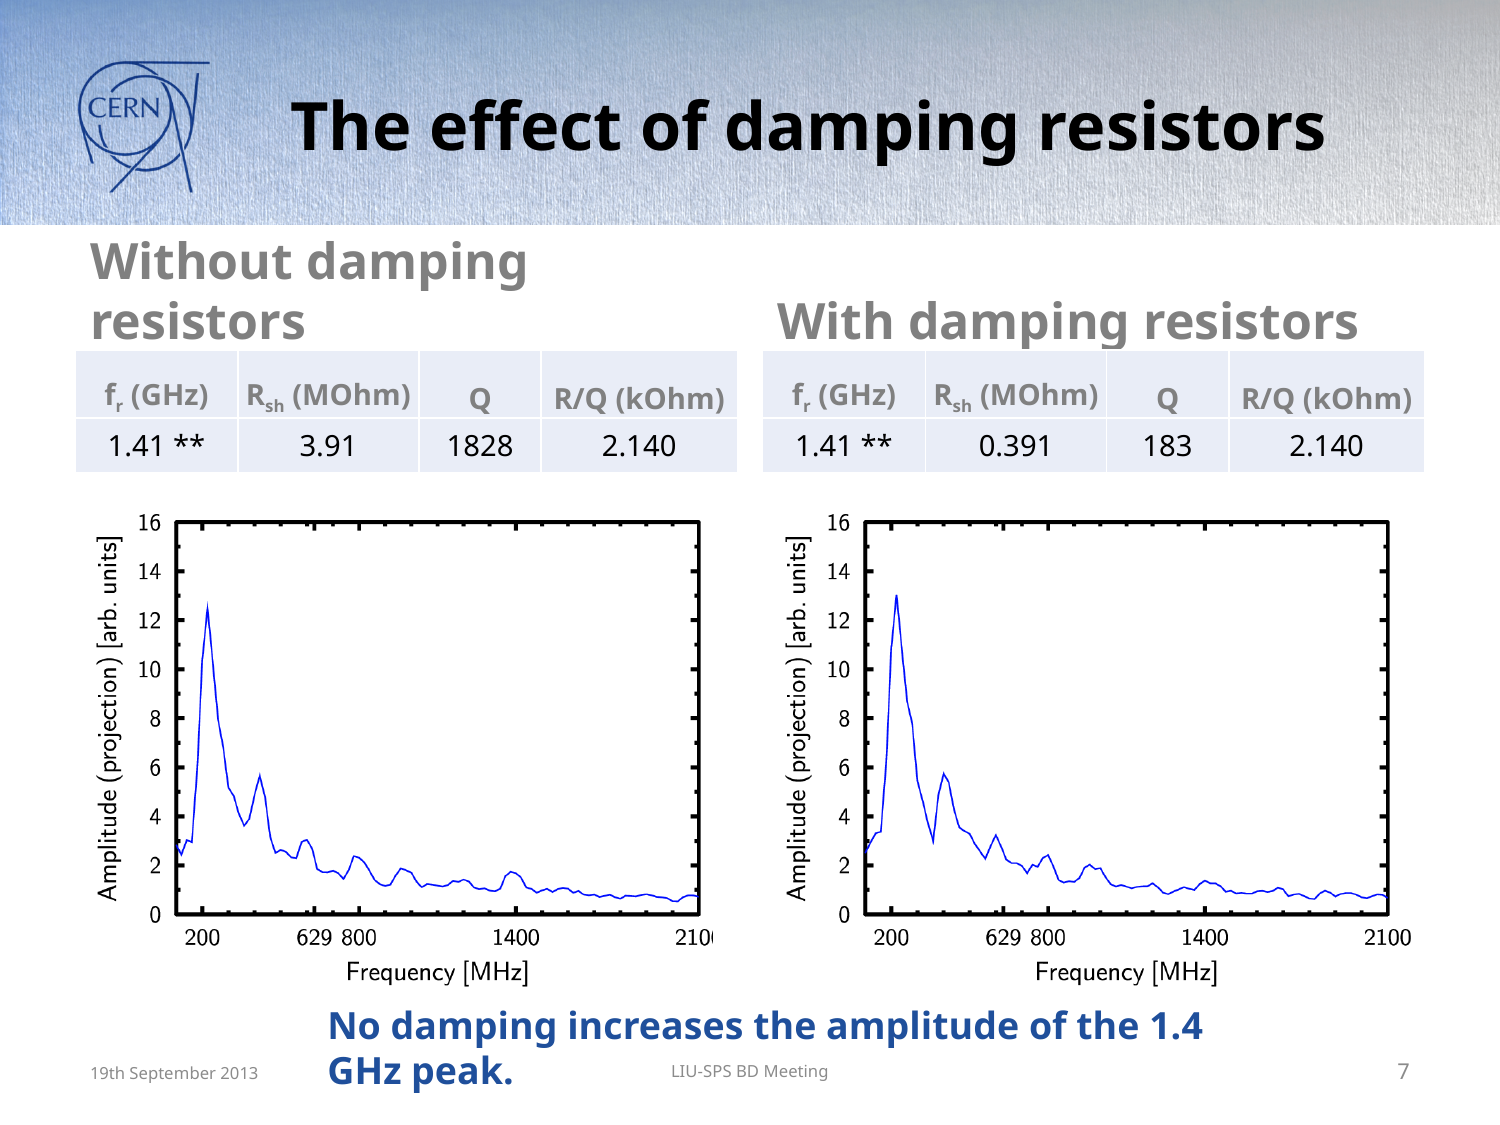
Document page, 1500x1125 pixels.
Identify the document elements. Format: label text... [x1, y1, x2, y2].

table_header R/Q (kOhm) [1230, 351, 1424, 417]
table_cell 0.391 [926, 419, 1106, 472]
picture [713, 487, 1465, 1053]
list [24, 487, 711, 1053]
title The effect of damping resistors [275, 45, 1425, 188]
table_header fr (GHz) [76, 351, 237, 417]
table_cell 1828 [420, 419, 540, 472]
list With damping resistors [761, 251, 1425, 349]
table_cell 1.41 ** [76, 419, 237, 472]
table_header Q [1107, 351, 1228, 417]
table_header Rsh (MOhm) [926, 351, 1106, 417]
table_cell 1.41 ** [763, 419, 925, 472]
table_cell 3.91 [239, 419, 418, 472]
table_cell 2.140 [1230, 419, 1424, 472]
list Without damping resistors [75, 251, 738, 349]
table_header R/Q (kOhm) [542, 351, 737, 417]
table_cell 183 [1107, 419, 1228, 472]
slide_number 7 [1074, 1061, 1425, 1103]
table_cell 2.140 [542, 419, 737, 472]
table_header Q [420, 351, 540, 417]
table_header fr (GHz) [763, 351, 925, 417]
text_box No damping increases the amplitude of the 1.4 GHz peak. [312, 1061, 1275, 1100]
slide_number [75, 1061, 425, 1103]
table_header Rsh (MOhm) [239, 351, 418, 417]
picture [0, 0, 1500, 225]
